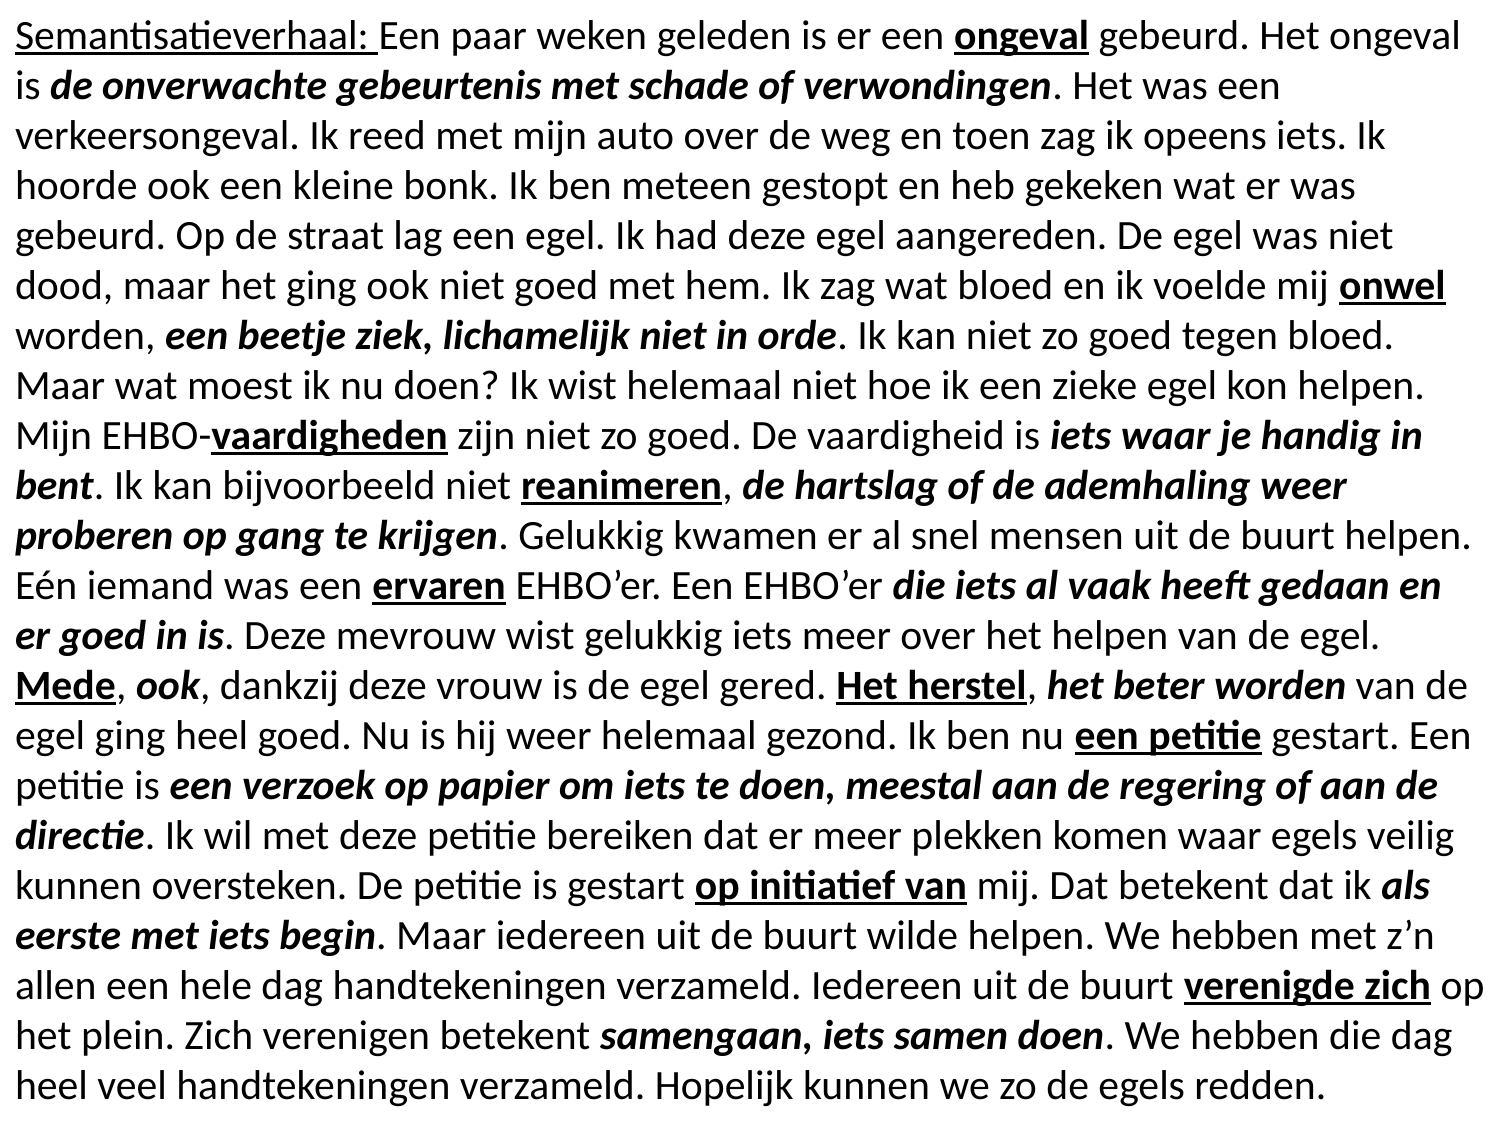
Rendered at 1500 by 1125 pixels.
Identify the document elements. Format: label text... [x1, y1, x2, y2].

list Semantisatieverhaal: Een paar weken geleden is er een ongeval gebeurd. Het ongeval is de onverwachte gebeurtenis met schade of verwondingen. Het was een verkeersongeval. Ik reed met mijn auto over de weg en toen zag ik opeens iets. Ik hoorde ook een kleine bonk. Ik ben meteen gestopt en heb gekeken wat er was gebeurd. Op de straat lag een egel. Ik had deze egel aangereden. De egel was niet dood, maar het ging ook niet goed met hem. Ik zag wat bloed en ik voelde mij onwel worden, een beetje ziek, lichamelijk niet in orde. Ik kan niet zo goed tegen bloed. Maar wat moest ik nu doen? Ik wist helemaal niet hoe ik een zieke egel kon helpen. Mijn EHBO-vaardigheden zijn niet zo goed. De vaardigheid is iets waar je handig in bent. Ik kan bijvoorbeeld niet reanimeren, de hartslag of de ademhaling weer proberen op gang te krijgen. Gelukkig kwamen er al snel mensen uit de buurt helpen. Eén iemand was een ervaren EHBO’er. Een EHBO’er die iets al vaak heeft gedaan en er goed in is. Deze mevrouw wist gelukkig iets meer over het helpen van de egel. Mede, ook, dankzij deze vrouw is de egel gered. Het herstel, het beter worden van de egel ging heel goed. Nu is hij weer helemaal gezond. Ik ben nu een petitie gestart. Een petitie is een verzoek op papier om iets te doen, meestal aan de regering of aan de directie. Ik wil met deze petitie bereiken dat er meer plekken komen waar egels veilig kunnen oversteken. De petitie is gestart op initiatief van mij. Dat betekent dat ik als eerste met iets begin. Maar iedereen uit de buurt wilde helpen. We hebben met z’n allen een hele dag handtekeningen verzameld. Iedereen uit de buurt verenigde zich op het plein. Zich verenigen betekent samengaan, iets samen doen. We hebben die dag heel veel handtekeningen verzameld. Hopelijk kunnen we zo de egels redden. [0, 0, 1500, 1125]
